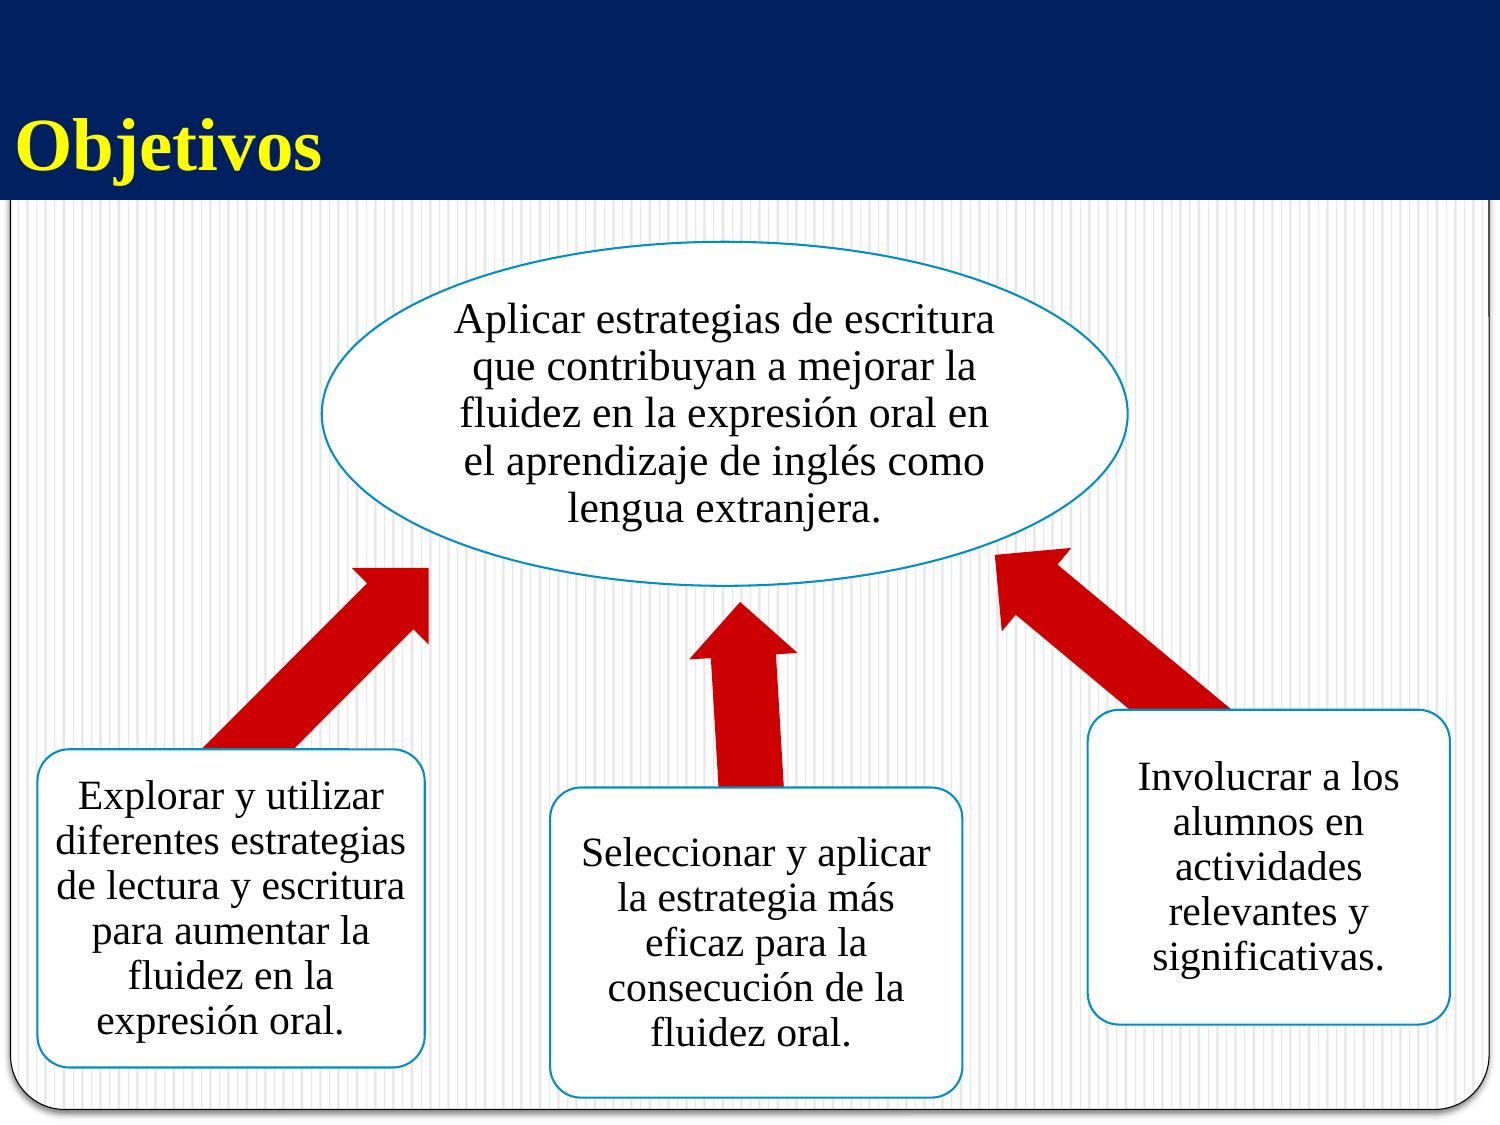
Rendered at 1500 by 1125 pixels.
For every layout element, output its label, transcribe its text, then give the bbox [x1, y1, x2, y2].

title Objetivos [0, 0, 1500, 200]
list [37, 199, 1451, 1101]
